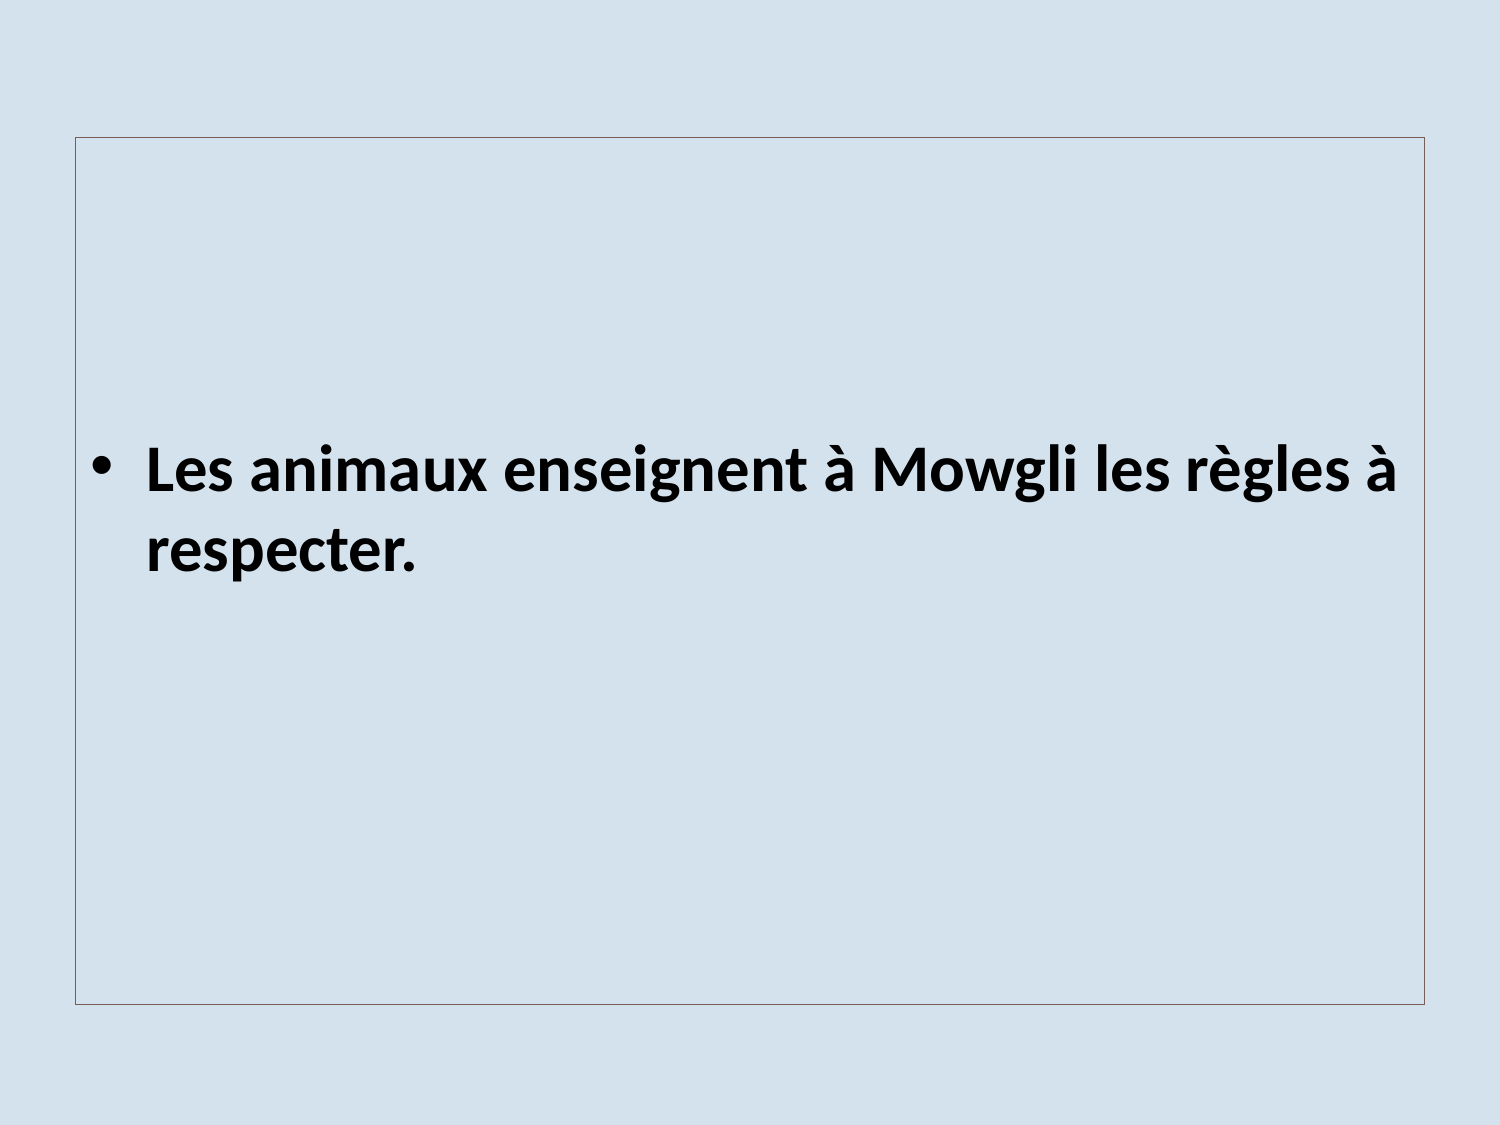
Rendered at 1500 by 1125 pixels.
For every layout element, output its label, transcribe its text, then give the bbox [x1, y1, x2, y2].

list Les animaux enseignent à Mowgli les règles à respecter. [75, 137, 1425, 1005]
